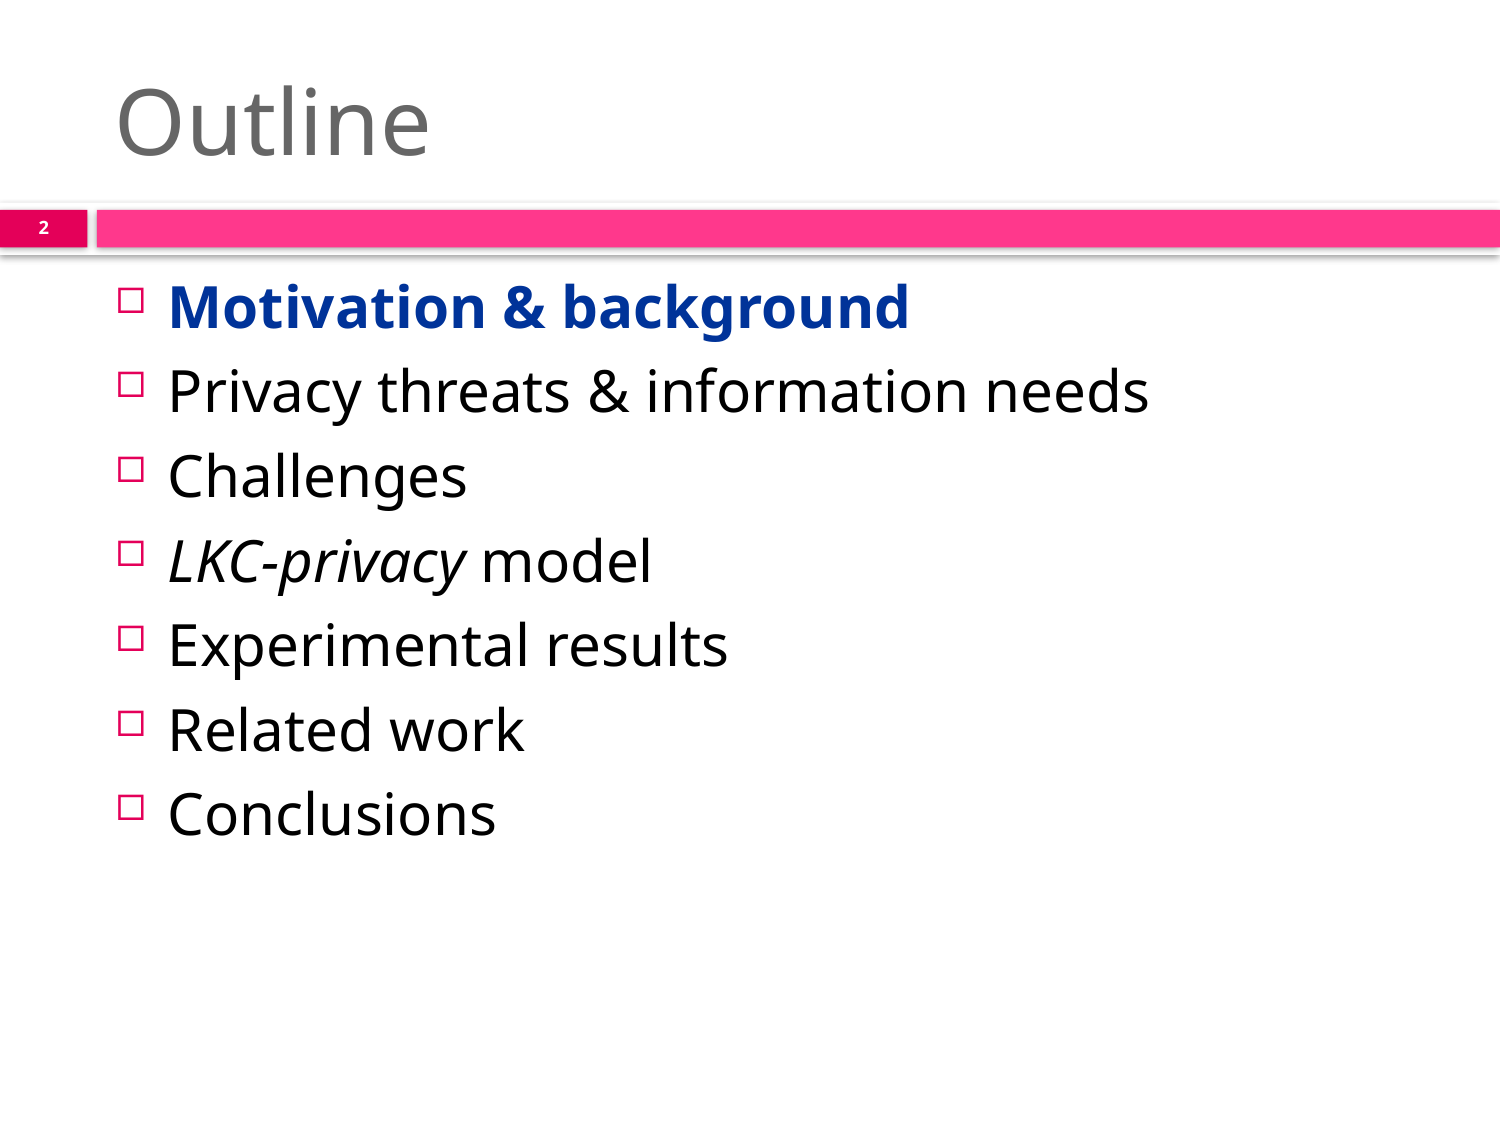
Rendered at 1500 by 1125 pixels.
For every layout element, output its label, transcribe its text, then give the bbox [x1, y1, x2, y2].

title Outline [99, 37, 1438, 201]
list Motivation & background Privacy threats & information needs Challenges LKC-privacy model Experimental results Related work Conclusions [100, 262, 1439, 1006]
slide_number 2 [0, 208, 88, 249]
